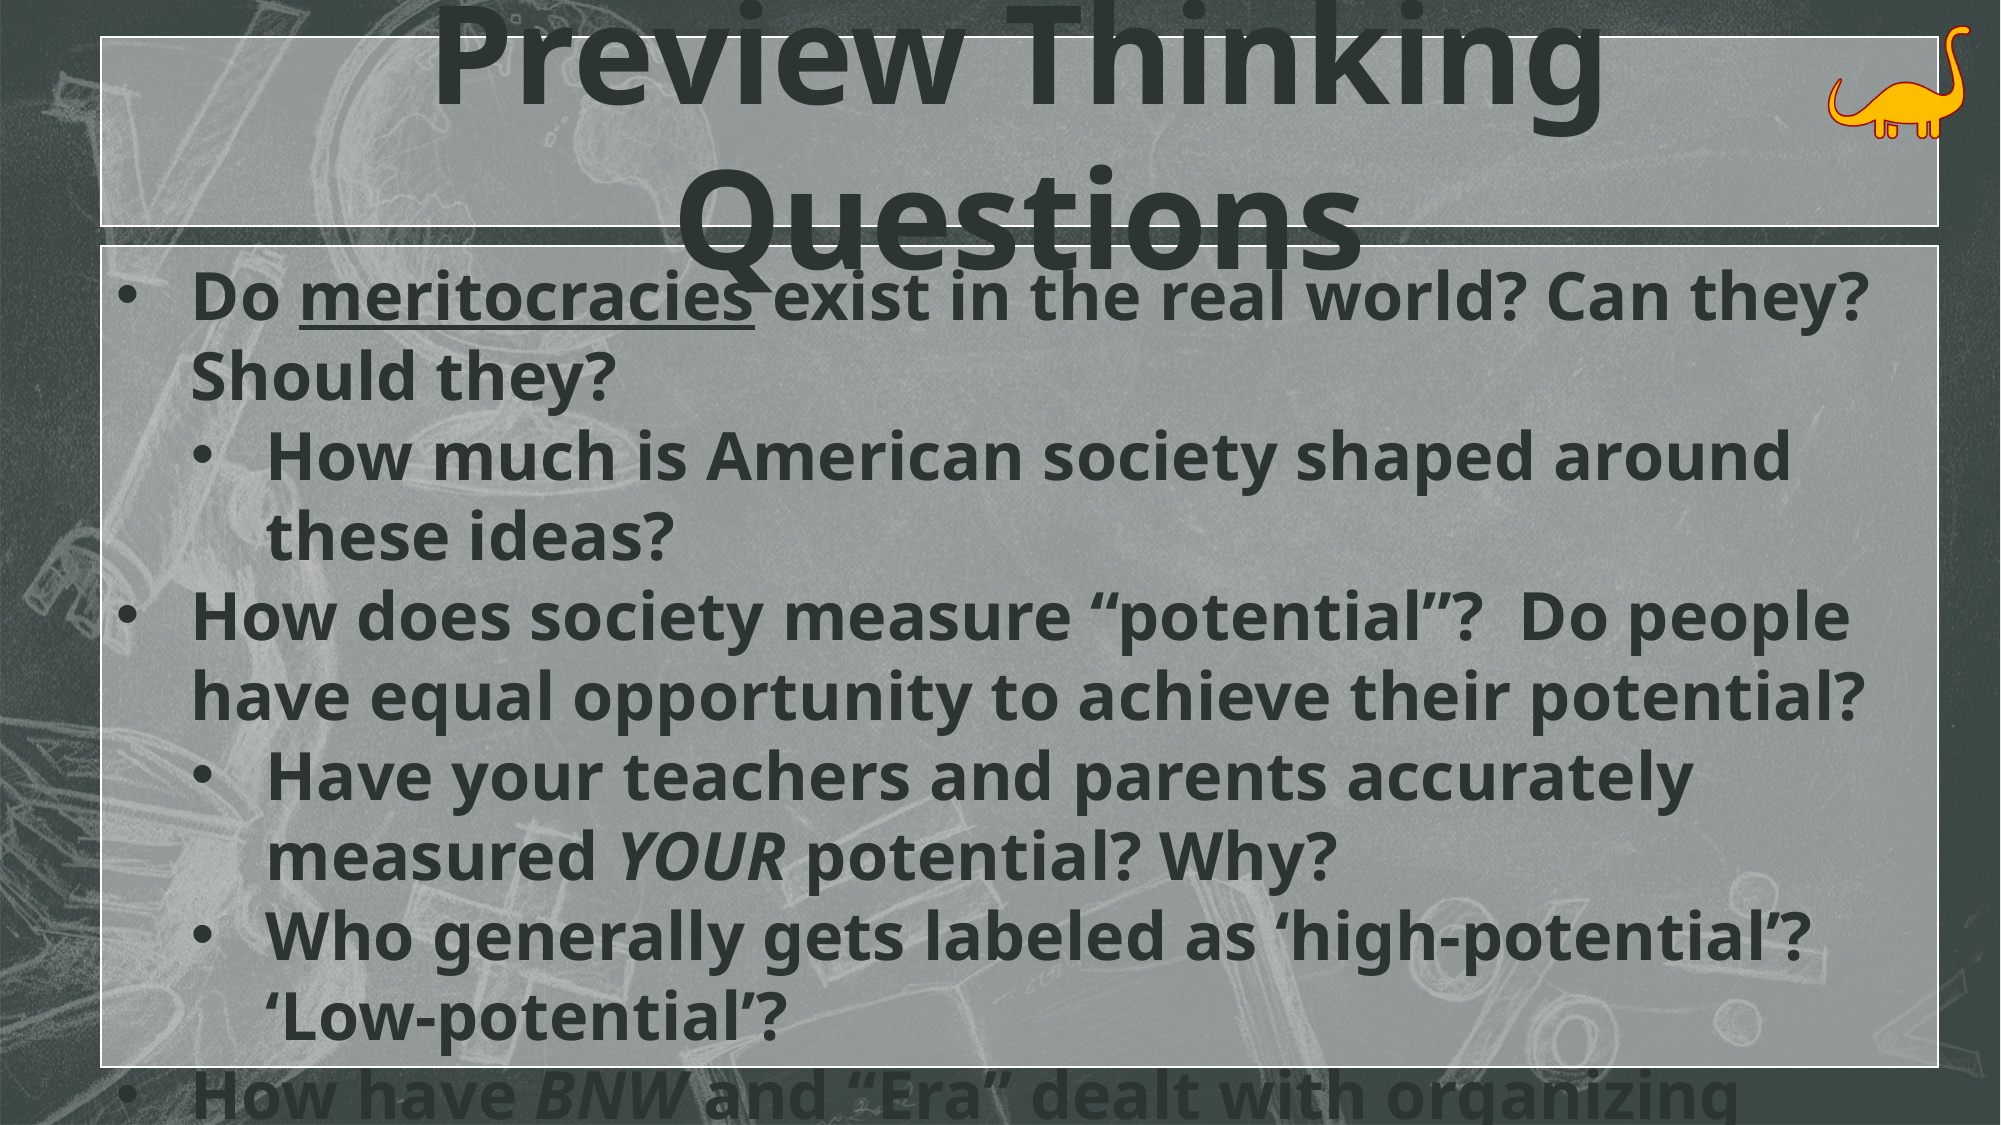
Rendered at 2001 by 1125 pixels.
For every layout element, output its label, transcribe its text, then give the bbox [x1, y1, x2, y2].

picture [0, 0, 2001, 1125]
text_box Do meritocracies exist in the real world? Can they? Should they? How much is American society shaped around these ideas? How does society measure “potential”? Do people have equal opportunity to achieve their potential? Have your teachers and parents accurately measured YOUR potential? Why? Who generally gets labeled as ‘high-potential’? ‘Low-potential’? How have BNW and “Era” dealt with organizing society around ability? [100, 245, 1939, 1068]
text_box Preview Thinking Questions [100, 36, 1939, 227]
